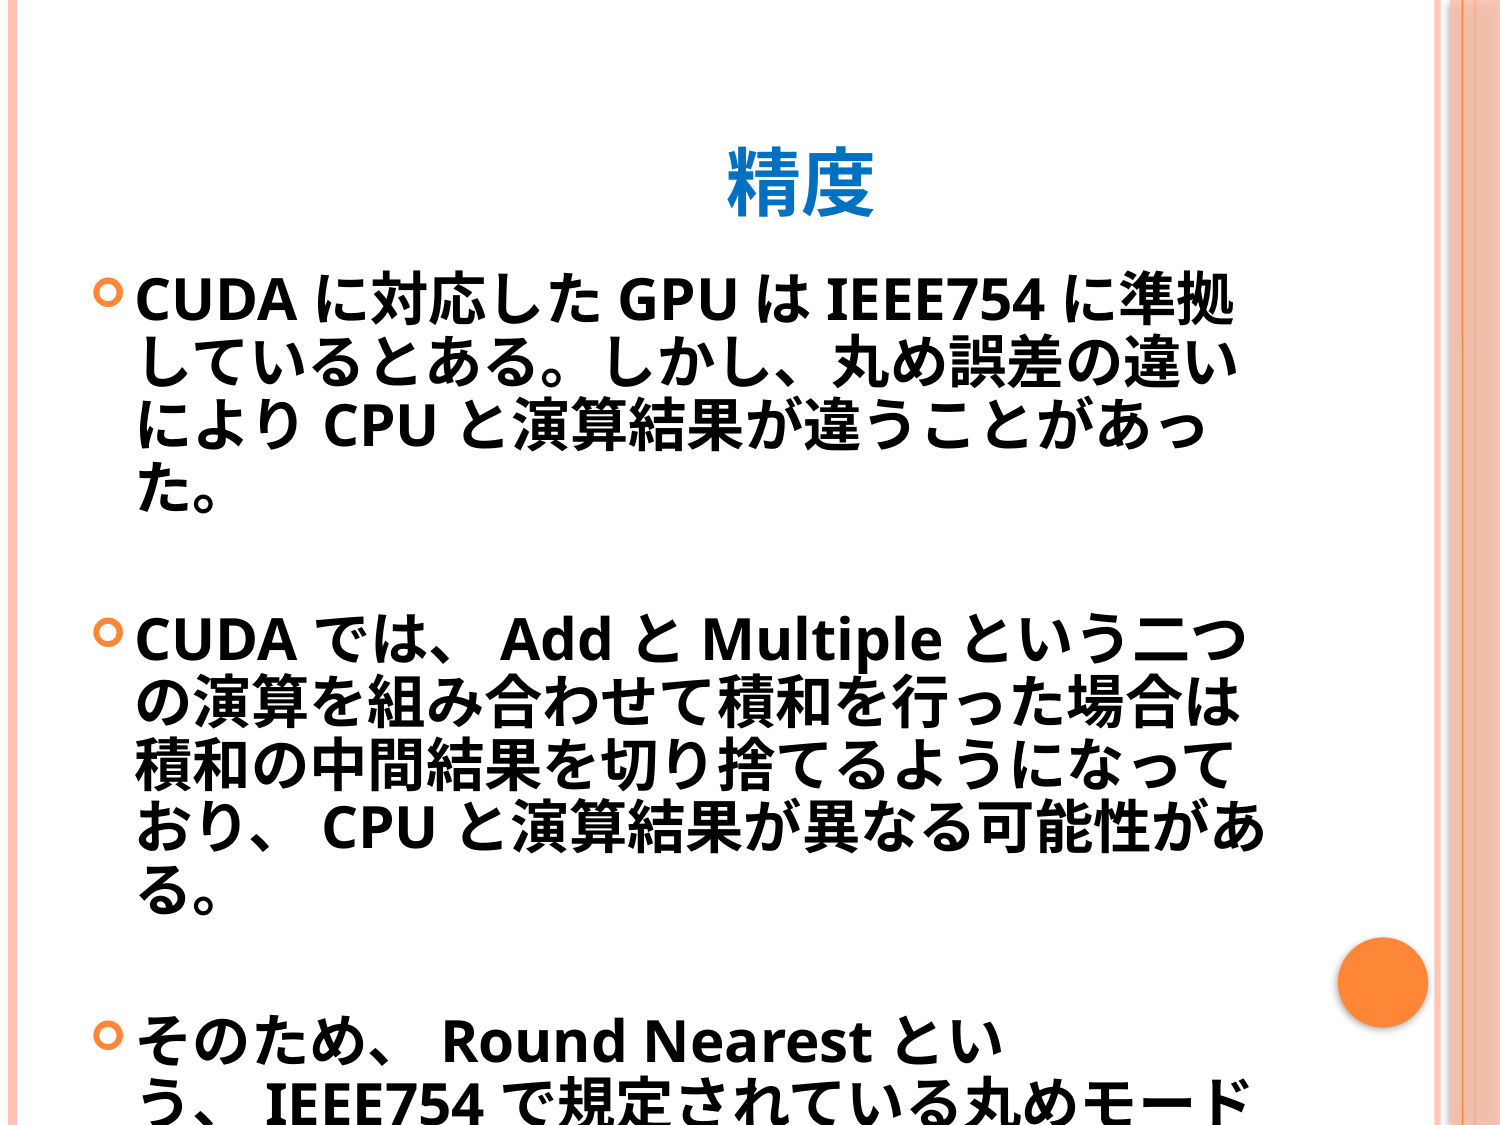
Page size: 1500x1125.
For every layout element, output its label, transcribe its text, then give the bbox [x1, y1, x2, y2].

title 精度 [75, 45, 1300, 233]
list CUDAに対応したGPUはIEEE754に準拠しているとある。しかし、丸め誤差の違いによりCPUと演算結果が違うことがあった。 CUDAでは、AddとMultipleという二つの演算を組み合わせて積和を行った場合は積和の中間結果を切り捨てるようになっており、CPUと演算結果が異なる可能性がある。 そのため、Round Nearestという、IEEE754で規定されている丸めモードを指定するための関数が用意されている。 [74, 262, 1301, 1063]
